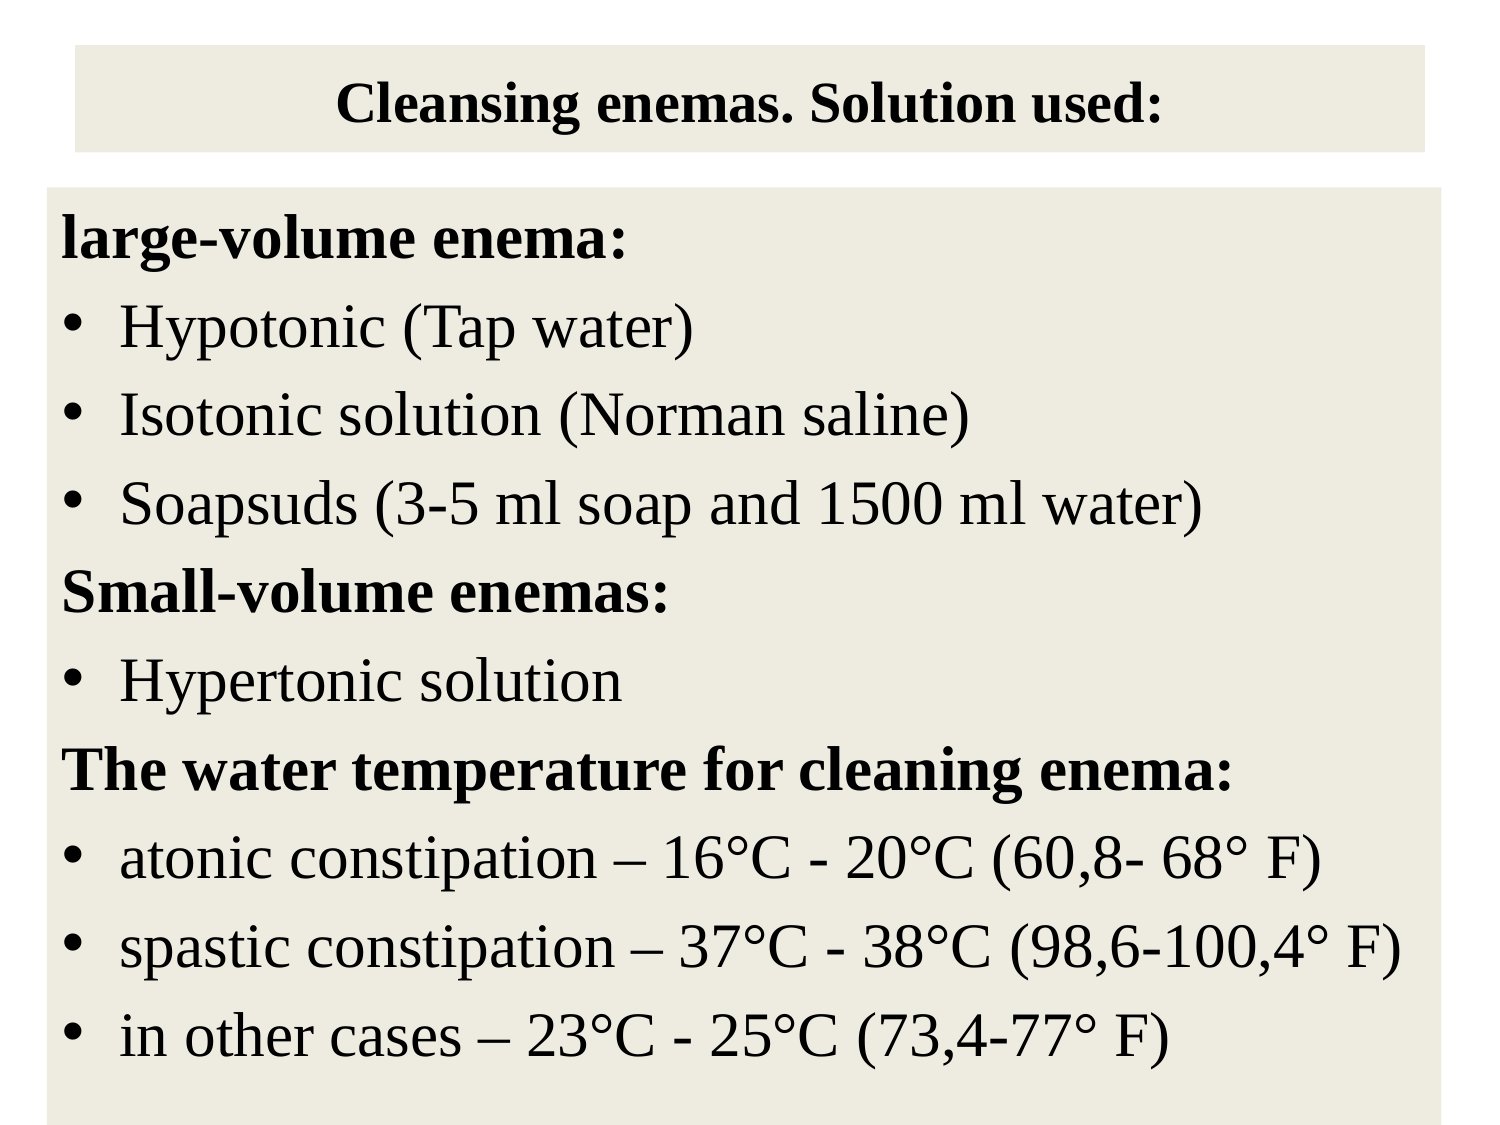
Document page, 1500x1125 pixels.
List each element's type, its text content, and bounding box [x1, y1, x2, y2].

list large-volume enema: Hypotonic (Tap water) Isotonic solution (Norman saline) Soapsuds (3-5 ml soap and 1500 ml water) Small-volume enemas: Hypertonic solution The water temperature for cleaning enema: atonic constipation – 16°C - 20°C (60,8- 68° F) spastic constipation – 37°C - 38°C (98,6-100,4° F) in other cases – 23°C - 25°C (73,4-77° F) [46, 187, 1442, 1125]
title Cleansing enemas. Solution used: [75, 45, 1425, 153]
